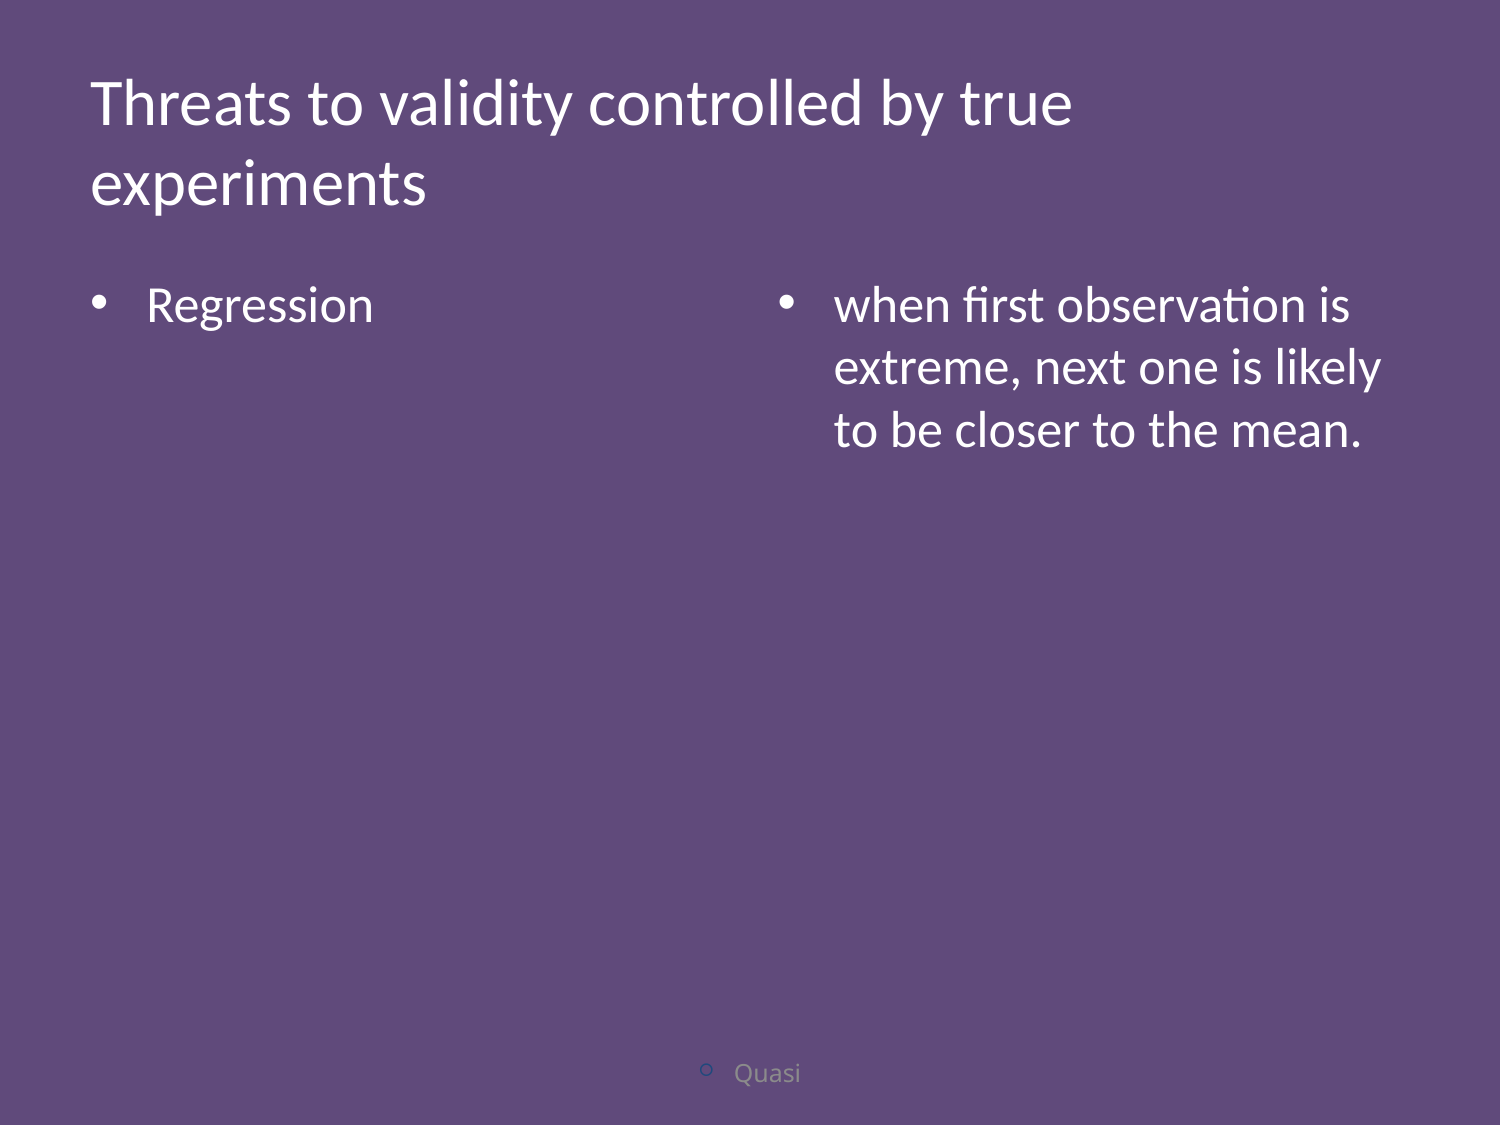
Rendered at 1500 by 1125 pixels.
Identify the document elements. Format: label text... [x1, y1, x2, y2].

list Regression [74, 262, 738, 1006]
list when first observation is extreme, next one is likely to be closer to the mean. [762, 262, 1426, 1006]
title Threats to validity controlled by true experiments [74, 44, 1426, 233]
footer Quasi [512, 1042, 988, 1103]
